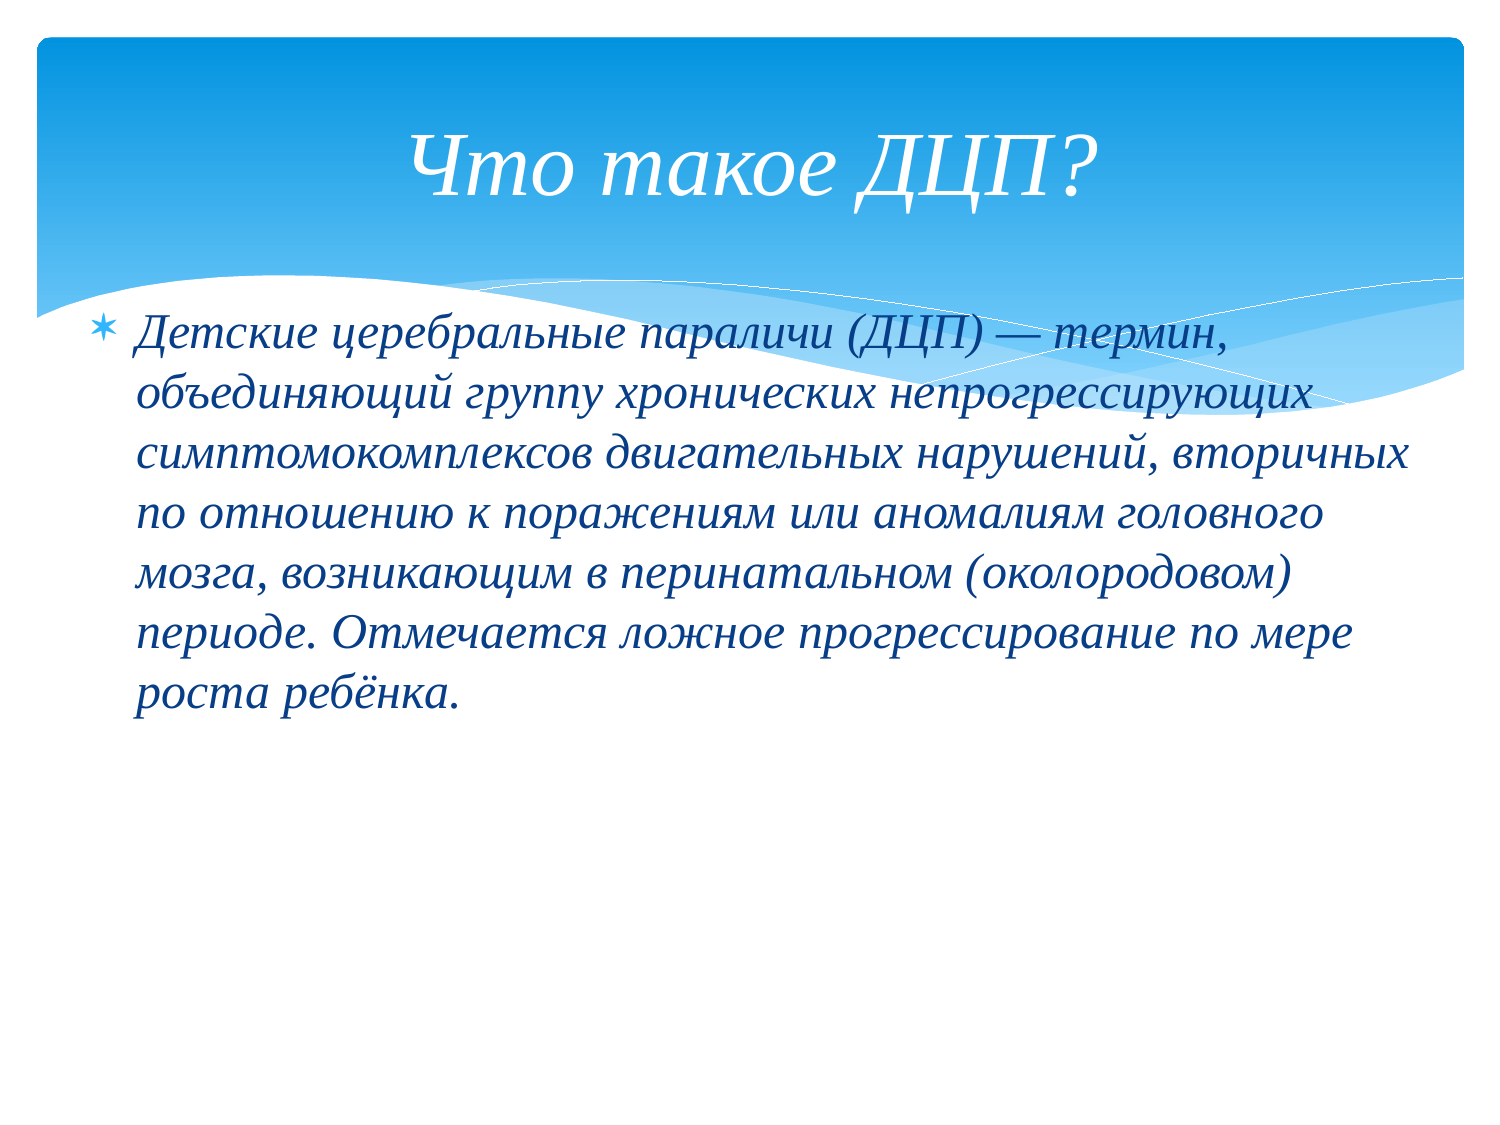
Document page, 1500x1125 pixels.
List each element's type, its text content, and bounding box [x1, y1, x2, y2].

list Детские церебральные параличи (ДЦП) — термин, объединяющий группу хронических непрогрессирующих симптомокомплексов двигательных нарушений, вторичных по отношению к поражениям или аномалиям головного мозга, возникающим в перинатальном (околородовом) периоде. Отмечается ложное прогрессирование по мере роста ребёнка. [76, 290, 1436, 1106]
title Что такое ДЦП? [75, 55, 1425, 261]
